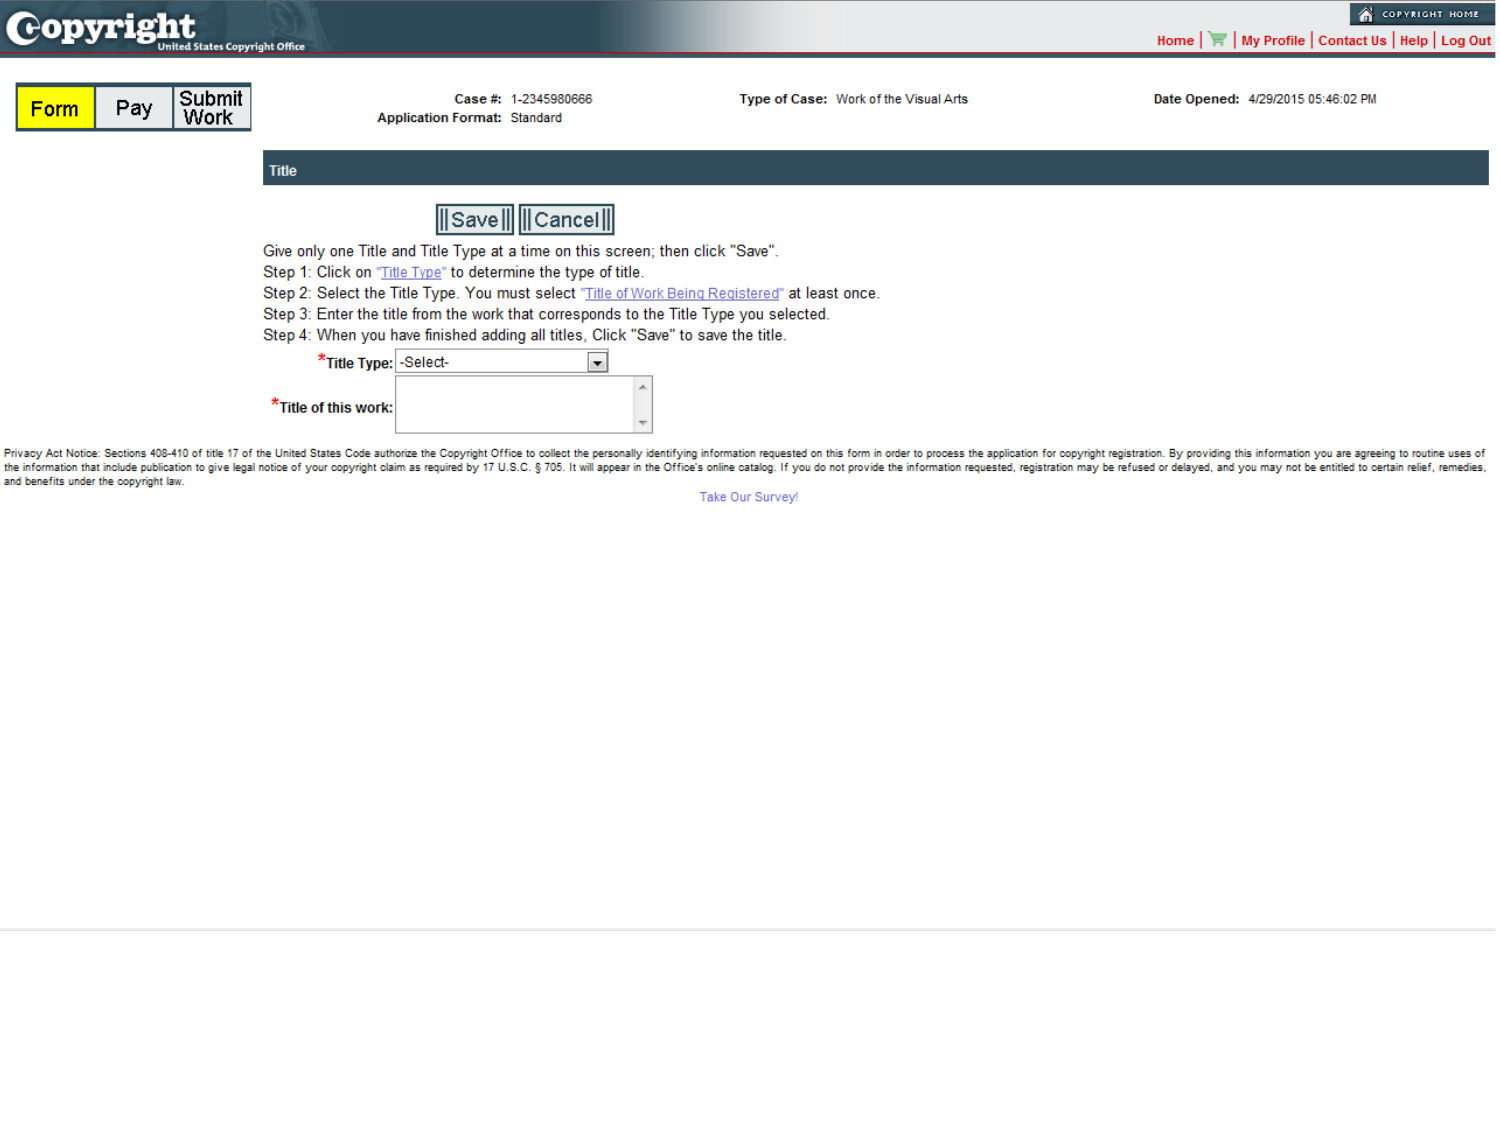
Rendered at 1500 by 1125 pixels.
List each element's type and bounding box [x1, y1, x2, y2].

picture [0, 0, 1496, 931]
